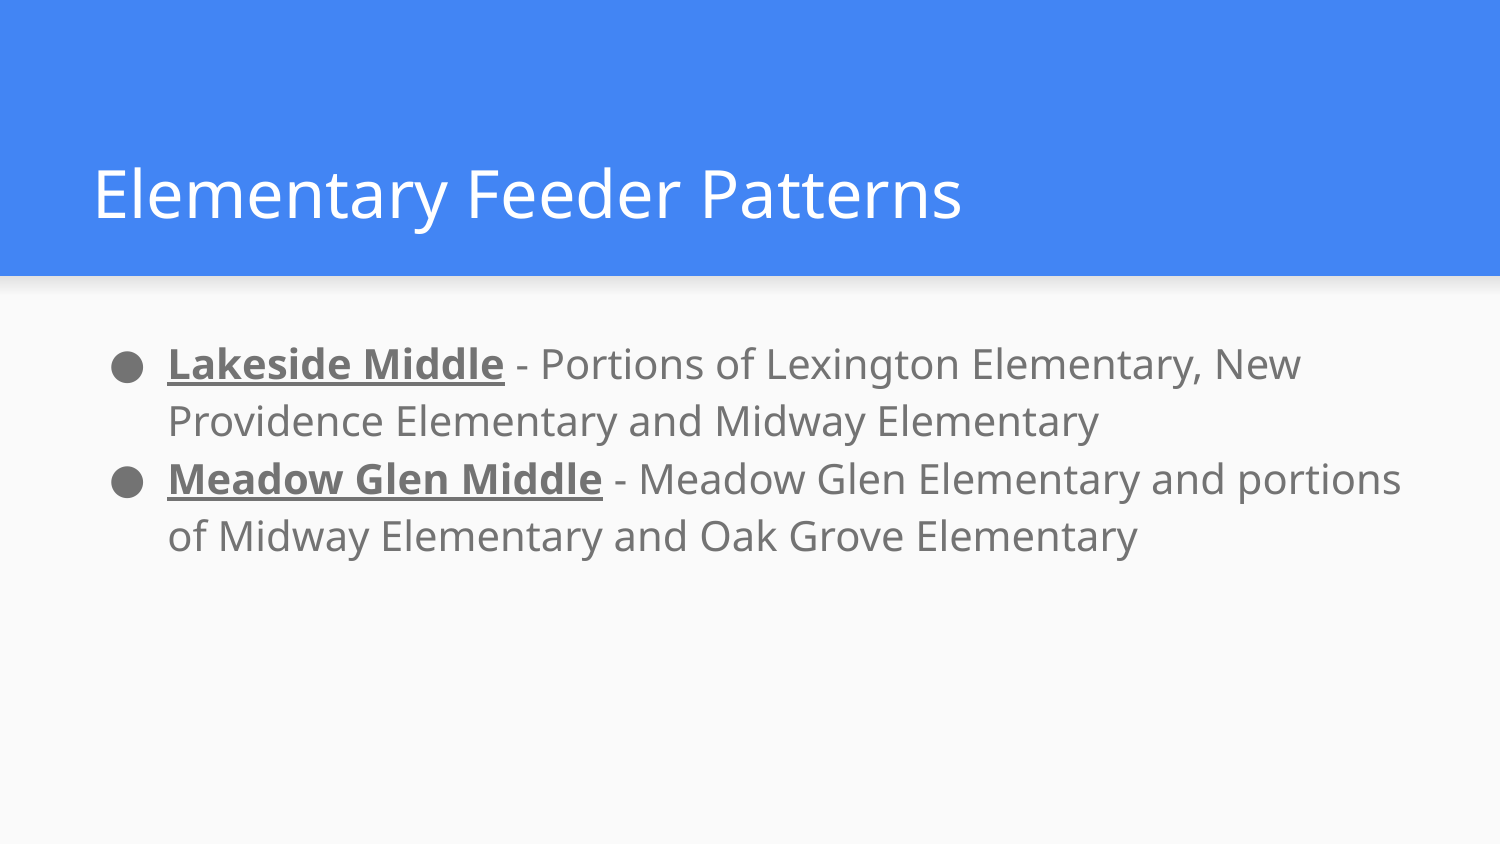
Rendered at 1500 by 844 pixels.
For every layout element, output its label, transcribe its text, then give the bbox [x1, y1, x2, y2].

list Lakeside Middle - Portions of Lexington Elementary, New Providence Elementary and Midway Elementary Meadow Glen Middle - Meadow Glen Elementary and portions of Midway Elementary and Oak Grove Elementary [77, 314, 1427, 760]
title Elementary Feeder Patterns [77, 121, 1427, 248]
